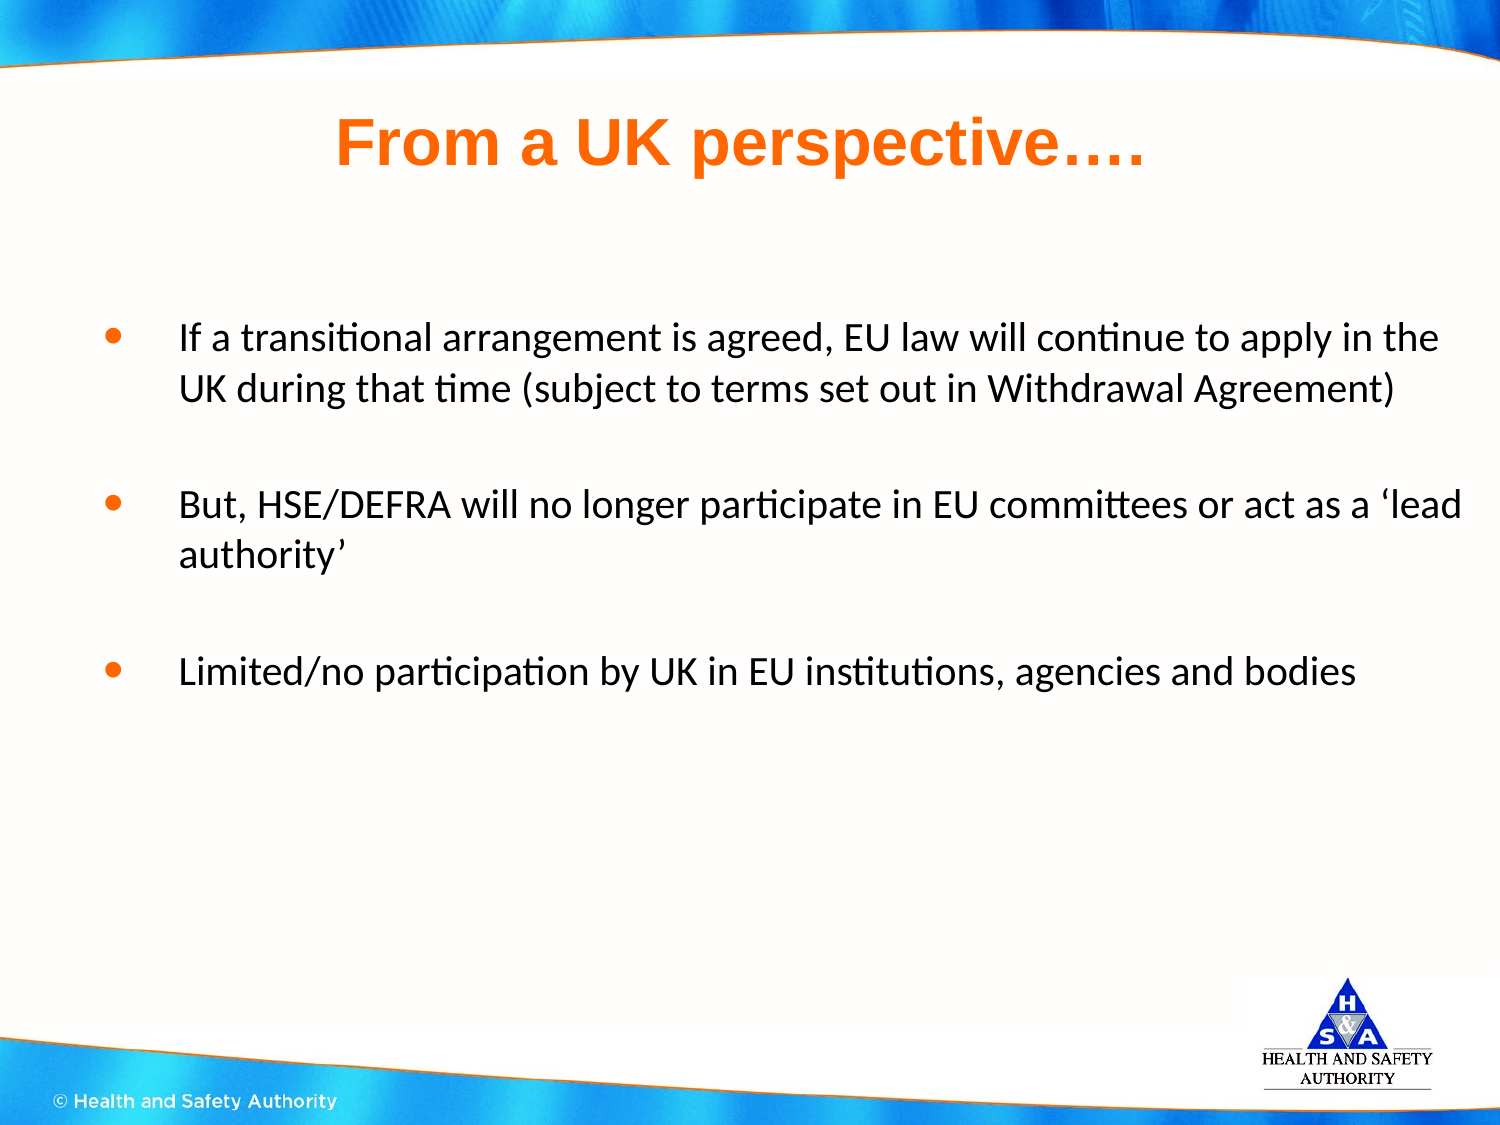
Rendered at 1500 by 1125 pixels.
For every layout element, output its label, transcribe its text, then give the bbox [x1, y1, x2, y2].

picture [0, 0, 1500, 73]
picture [0, 975, 1500, 1125]
title From a UK perspective…. [75, 45, 1425, 233]
list If a transitional arrangement is agreed, EU law will continue to apply in the UK during that time (subject to terms set out in Withdrawal Agreement) But, HSE/DEFRA will no longer participate in EU committees or act as a ‘lead authority’ Limited/no participation by UK in EU institutions, agencies and bodies [75, 302, 1483, 1005]
